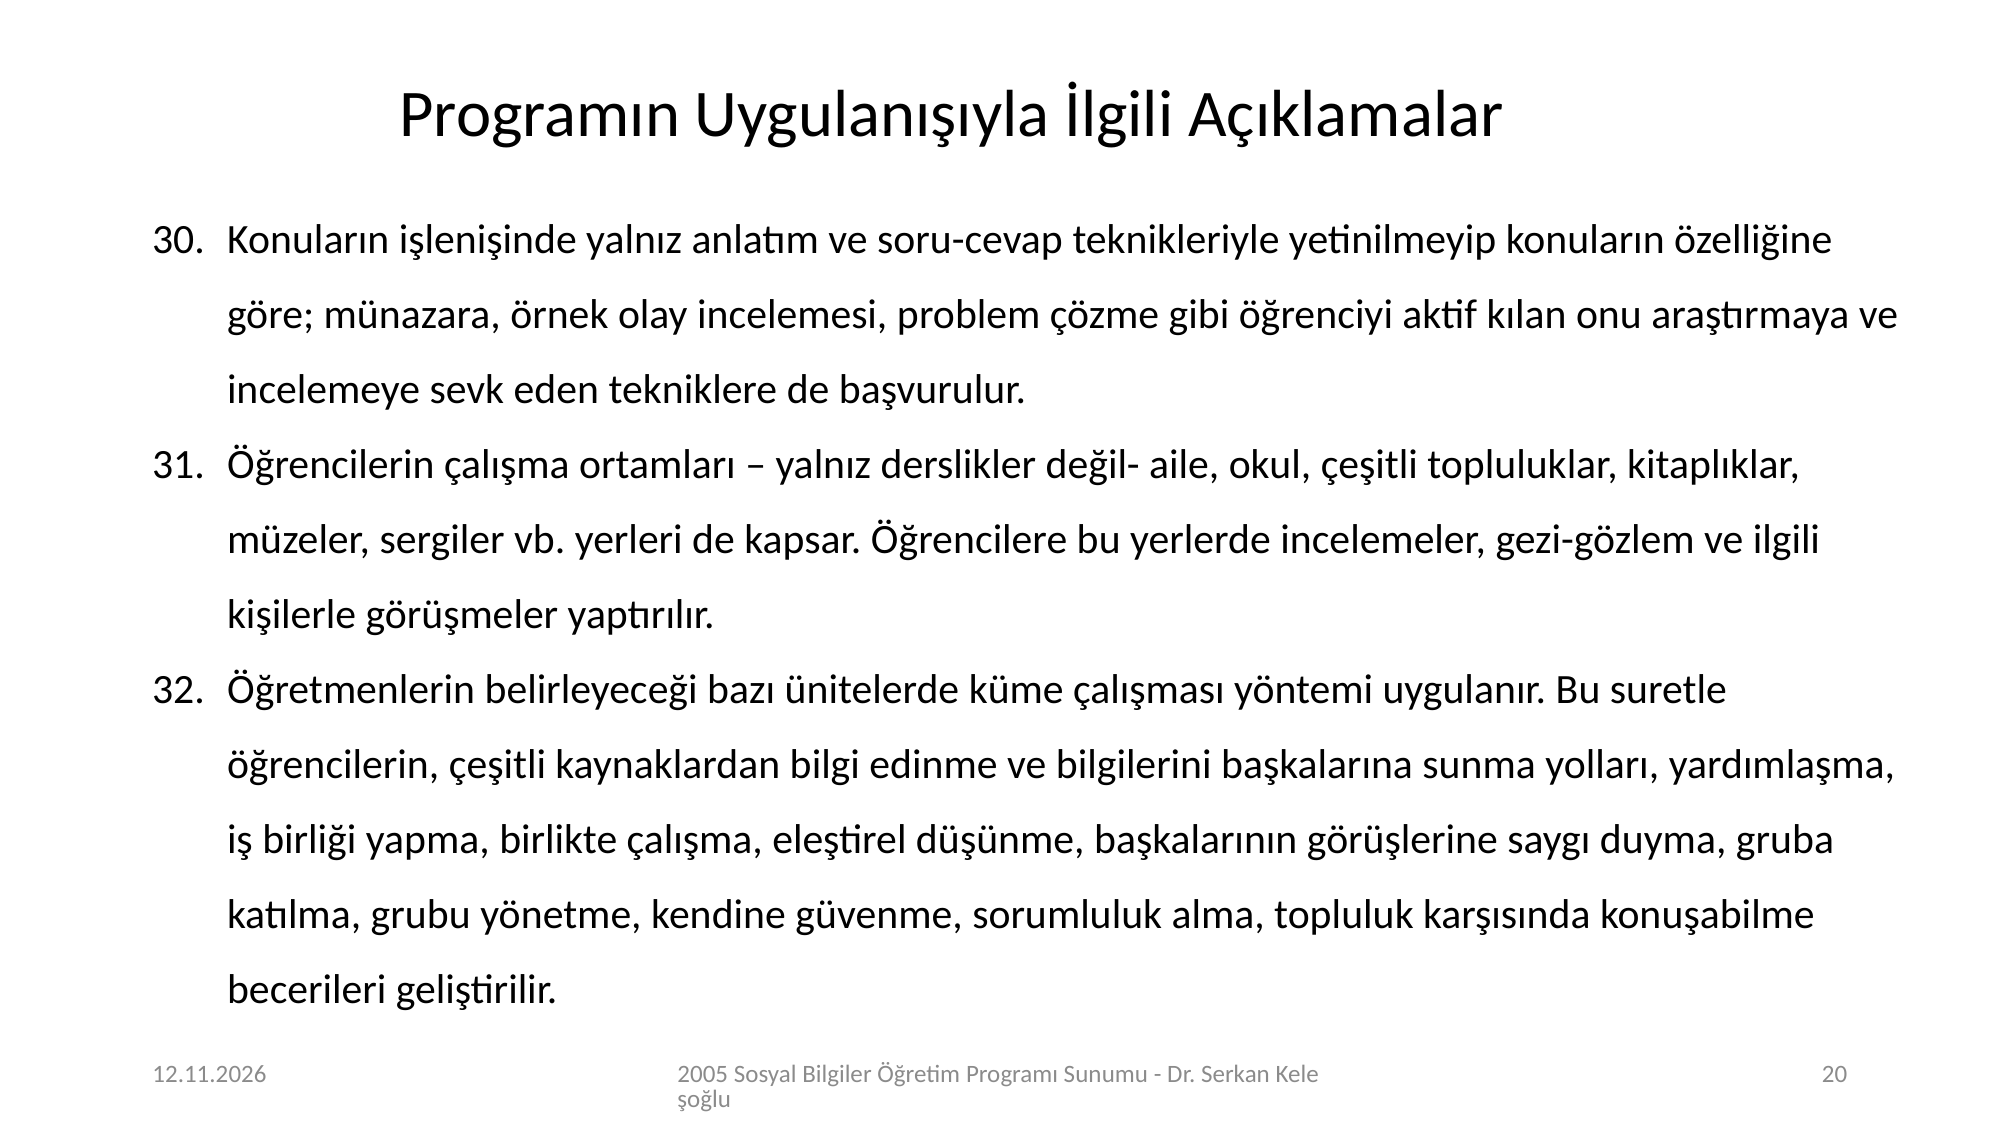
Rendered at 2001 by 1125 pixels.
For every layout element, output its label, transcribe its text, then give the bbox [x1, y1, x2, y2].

slide_number 20 [1412, 1042, 1863, 1103]
text_box Programın Uygulanışıyla İlgili Açıklamalar [384, 61, 1520, 157]
text_box Konuların işlenişinde yalnız anlatım ve soru-cevap teknikleriyle yetinilmeyip konuların özelliğine göre; münazara, örnek olay incelemesi, problem çözme gibi öğrenciyi aktif kılan onu araştırmaya ve incelemeye sevk eden tekniklere de başvurulur. Öğrencilerin çalışma ortamları – yalnız derslikler değil- aile, okul, çeşitli topluluklar, kitaplıklar, müzeler, sergiler vb. yerleri de kapsar. Öğrencilere bu yerlerde incelemeler, gezi-gözlem ve ilgili kişilerle görüşmeler yaptırılır. Öğretmenlerin belirleyeceği bazı ünitelerde küme çalışması yöntemi uygulanır. Bu suretle öğrencilerin, çeşitli kaynaklardan bilgi edinme ve bilgilerini başkalarına sunma yolları, yardımlaşma, iş birliği yapma, birlikte çalışma, eleştirel düşünme, başkalarının görüşlerine saygı duyma, gruba katılma, grubu yönetme, kendine güvenme, sorumluluk alma, topluluk karşısında konuşabilme becerileri geliştirilir. [137, 179, 1924, 1020]
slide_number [137, 1042, 588, 1103]
footer 2005 Sosyal Bilgiler Öğretim Programı Sunumu - Dr. Serkan Keleşoğlu [662, 1042, 1338, 1103]
